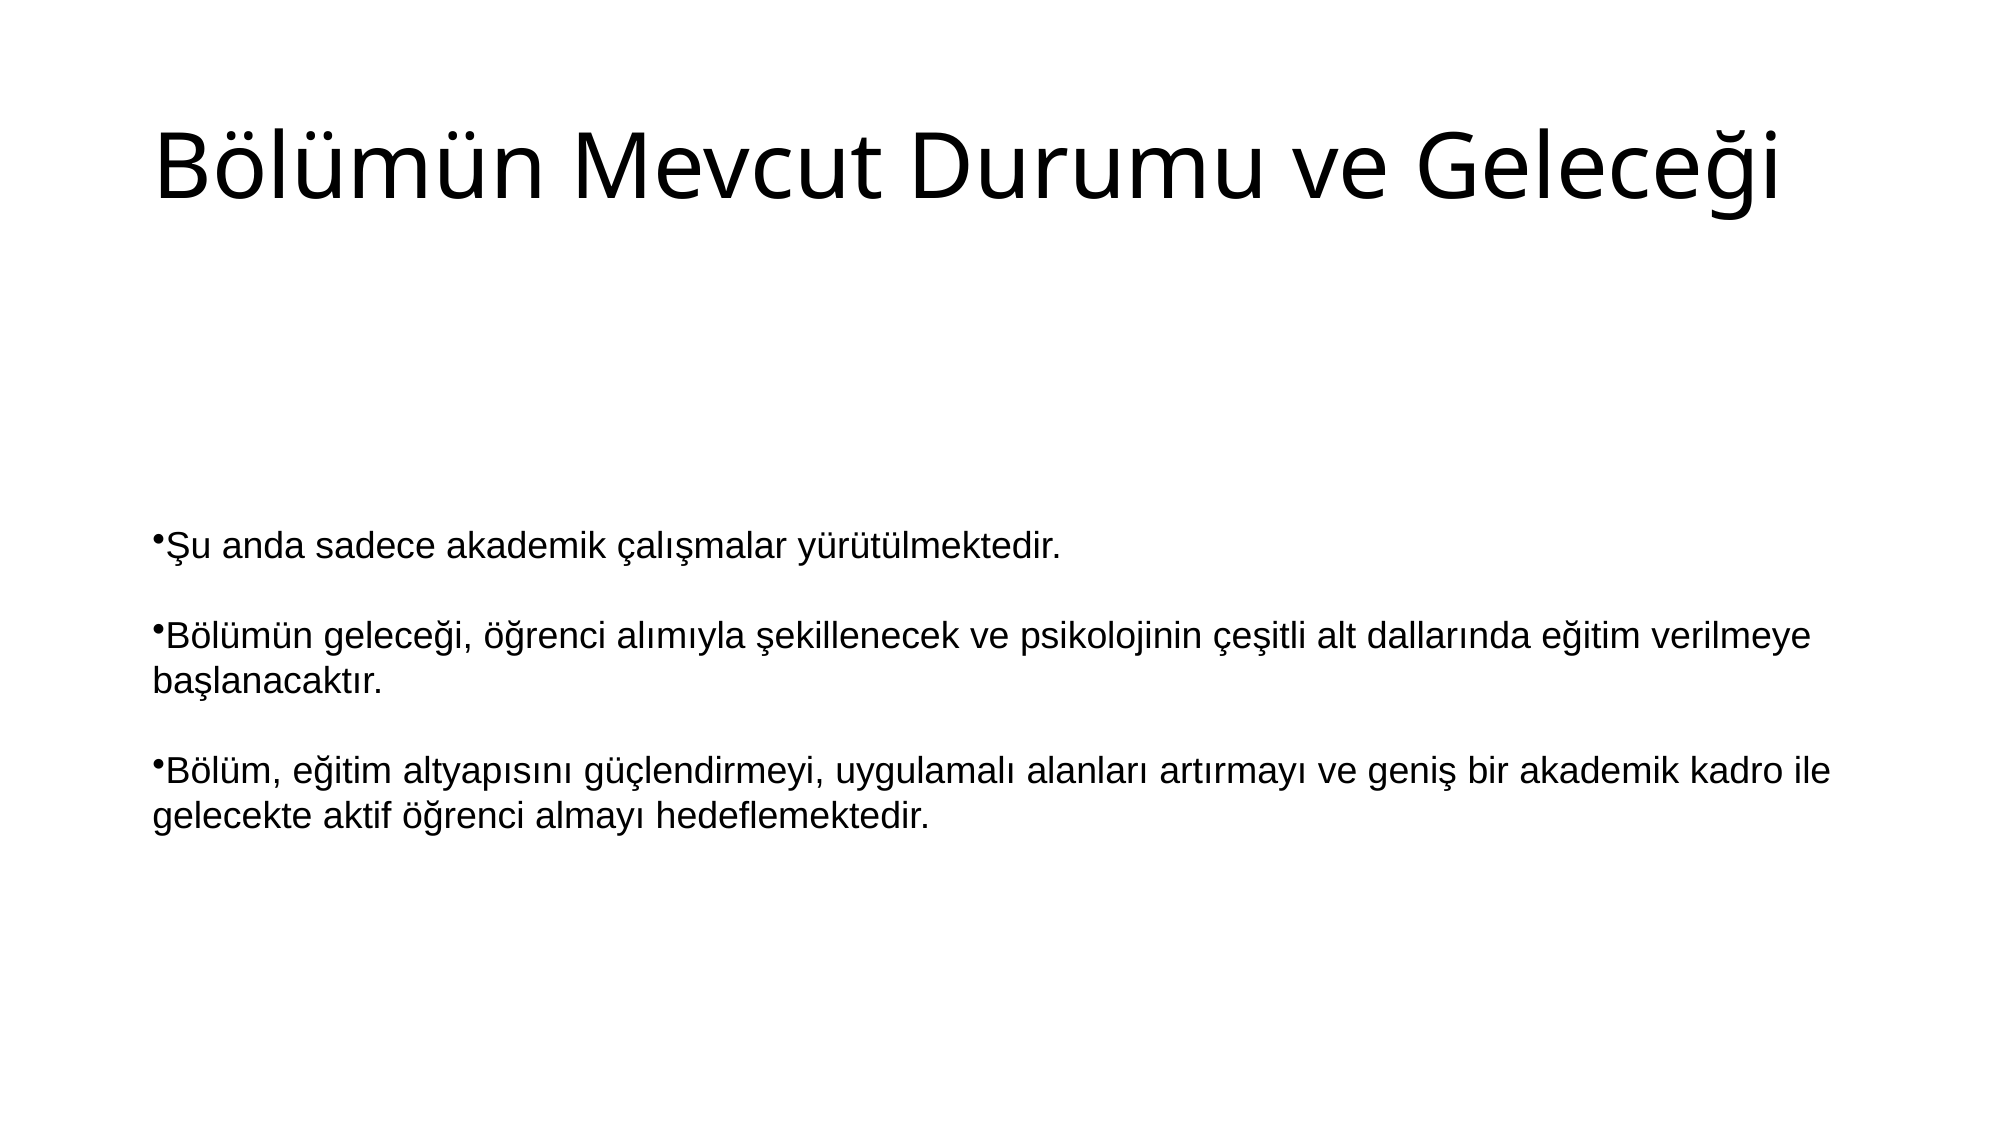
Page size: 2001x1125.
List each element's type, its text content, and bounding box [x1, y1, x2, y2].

list Şu anda sadece akademik çalışmalar yürütülmektedir. Bölümün geleceği, öğrenci alımıyla şekillenecek ve psikolojinin çeşitli alt dallarında eğitim verilmeye başlanacaktır. Bölüm, eğitim altyapısını güçlendirmeyi, uygulamalı alanları artırmayı ve geniş bir akademik kadro ile gelecekte aktif öğrenci almayı hedeflemektedir. [137, 330, 1863, 983]
title Bölümün Mevcut Durumu ve Geleceği [137, 59, 1863, 278]
